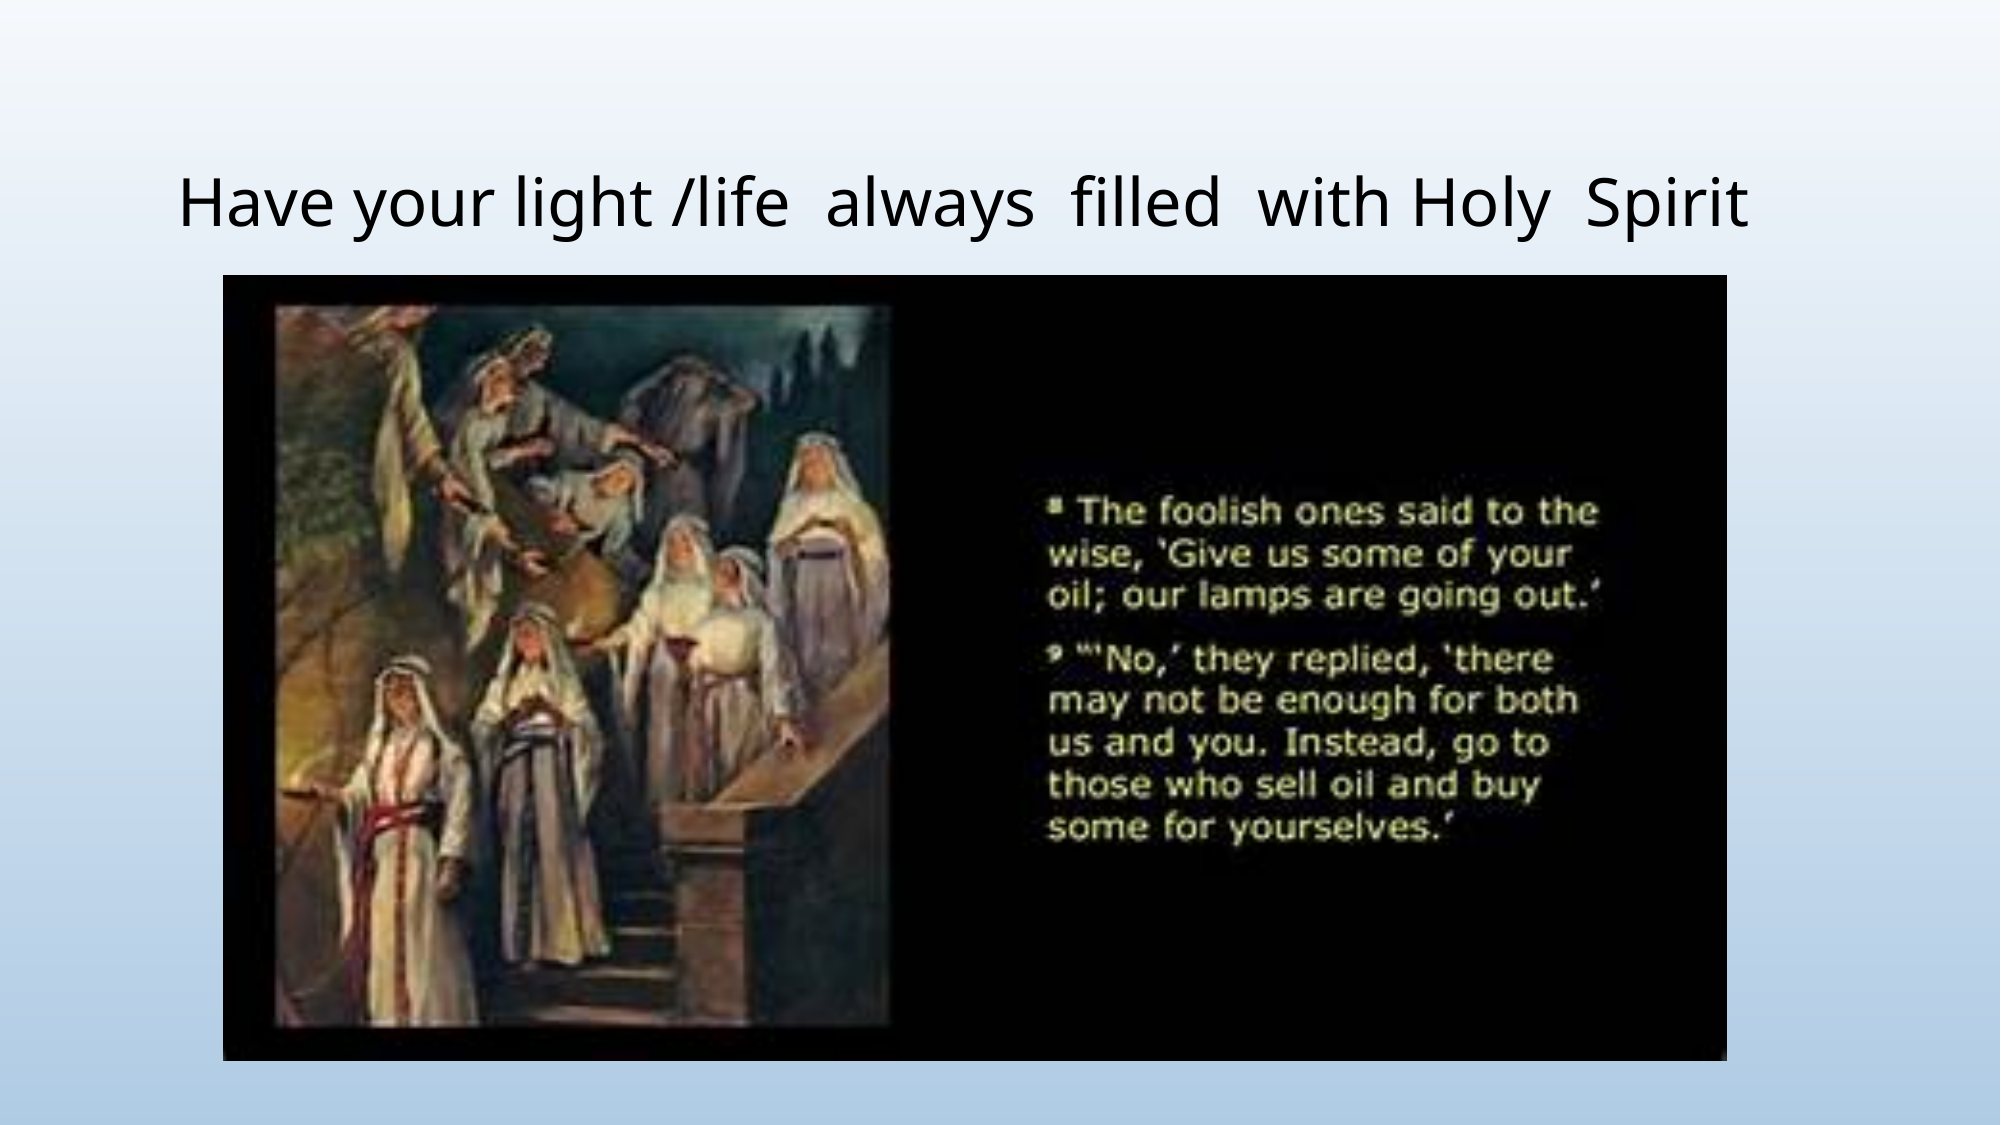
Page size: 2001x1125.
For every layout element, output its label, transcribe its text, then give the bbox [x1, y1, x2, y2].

title Have your light /life always filled with Holy Spirit [162, 64, 1838, 248]
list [222, 275, 1727, 1061]
